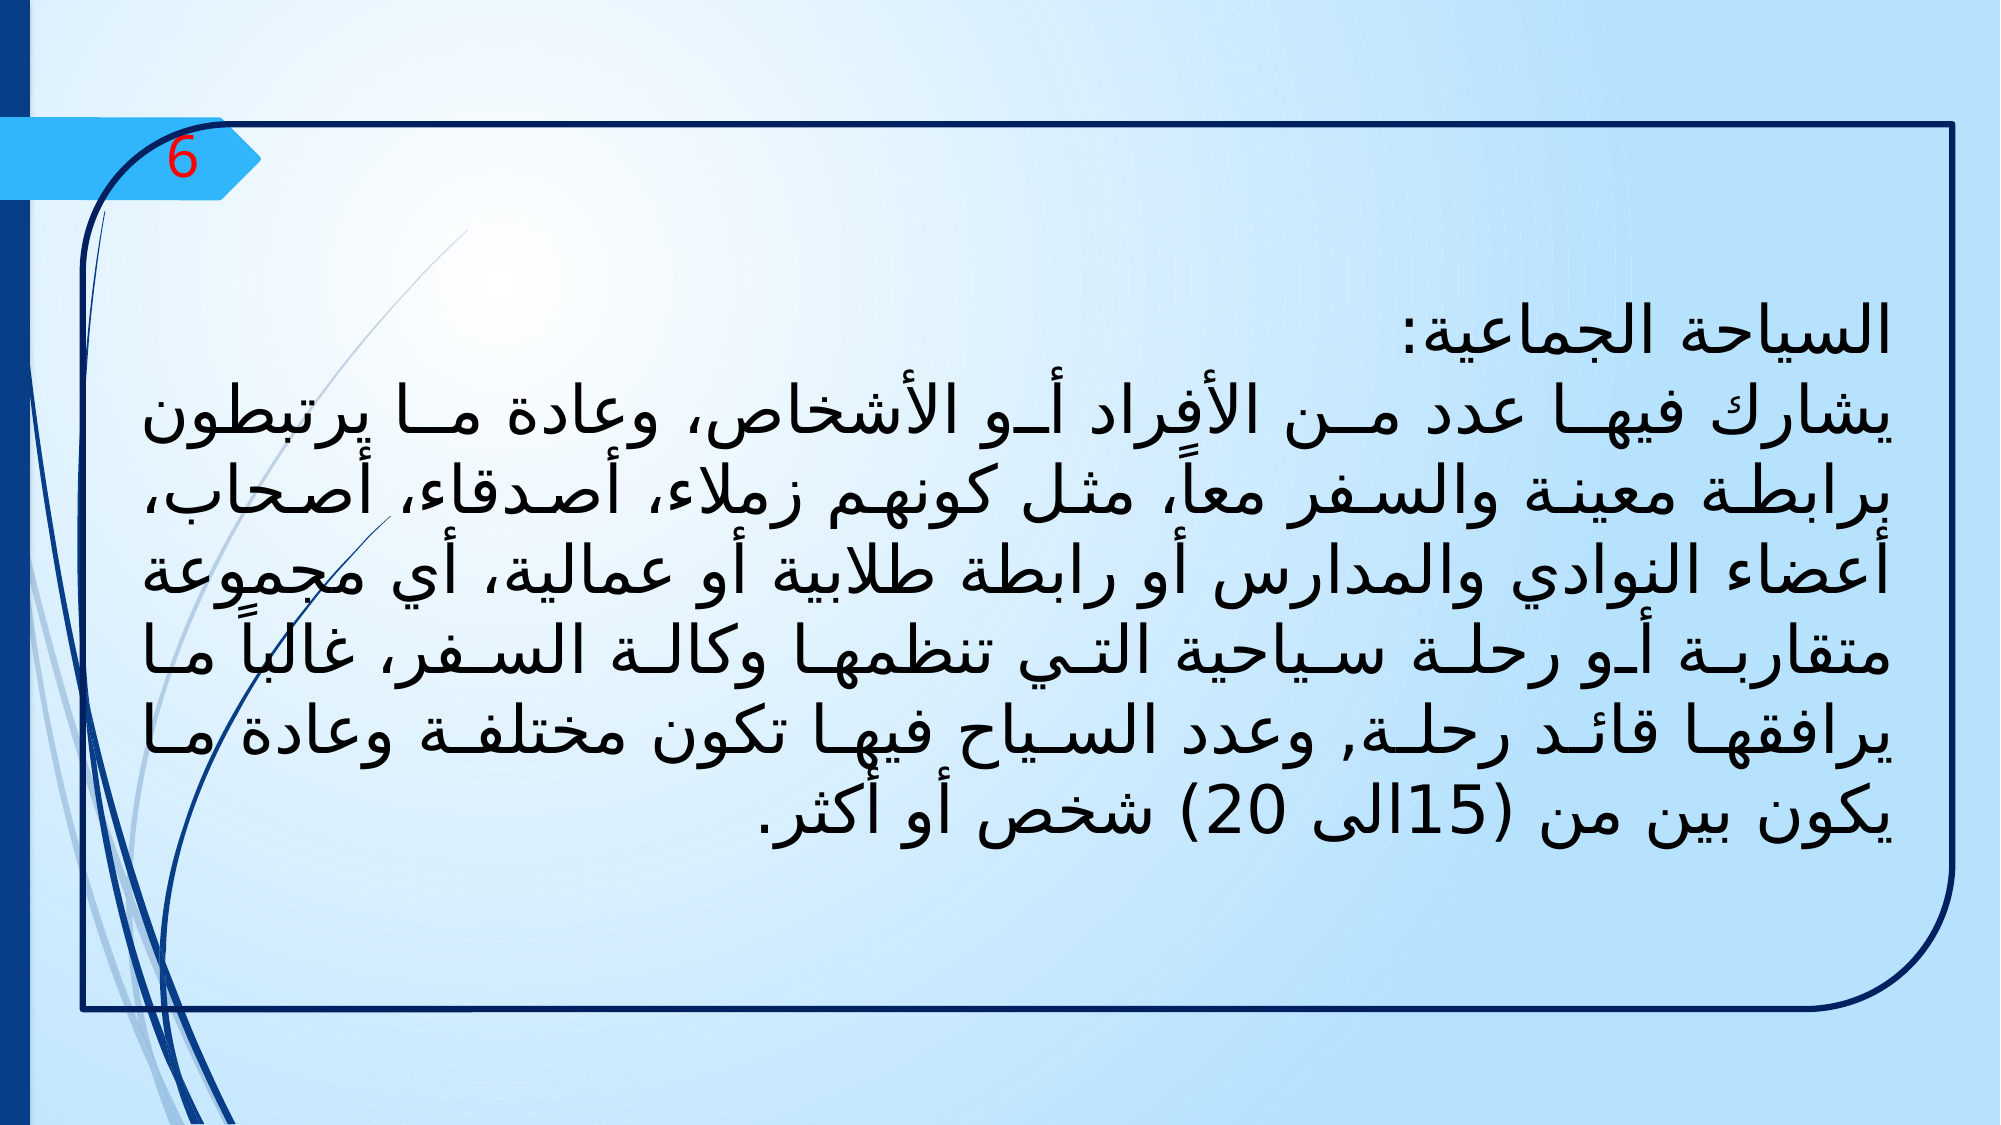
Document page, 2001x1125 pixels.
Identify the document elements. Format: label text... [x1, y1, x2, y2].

slide_number 6 [87, 129, 185, 190]
text_box السياحة الجماعية: يشارك فيها عدد من الأفراد أو الأشخاص، وعادة ما يرتبطون برابطة معينة والسفر معاً، مثل كونهم زملاء، أصدقاء، أصحاب، أعضاء النوادي والمدارس أو رابطة طلابية أو عمالية، أي مجموعة متقاربة أو رحلة سياحية التي تنظمها وكالة السفر، غالباً ما يرافقها قائد رحلة, وعدد السياح فيها تكون مختلفة وعادة ما يكون بين من (15الى 20) شخص أو أكثر. [81, 122, 1954, 1011]
